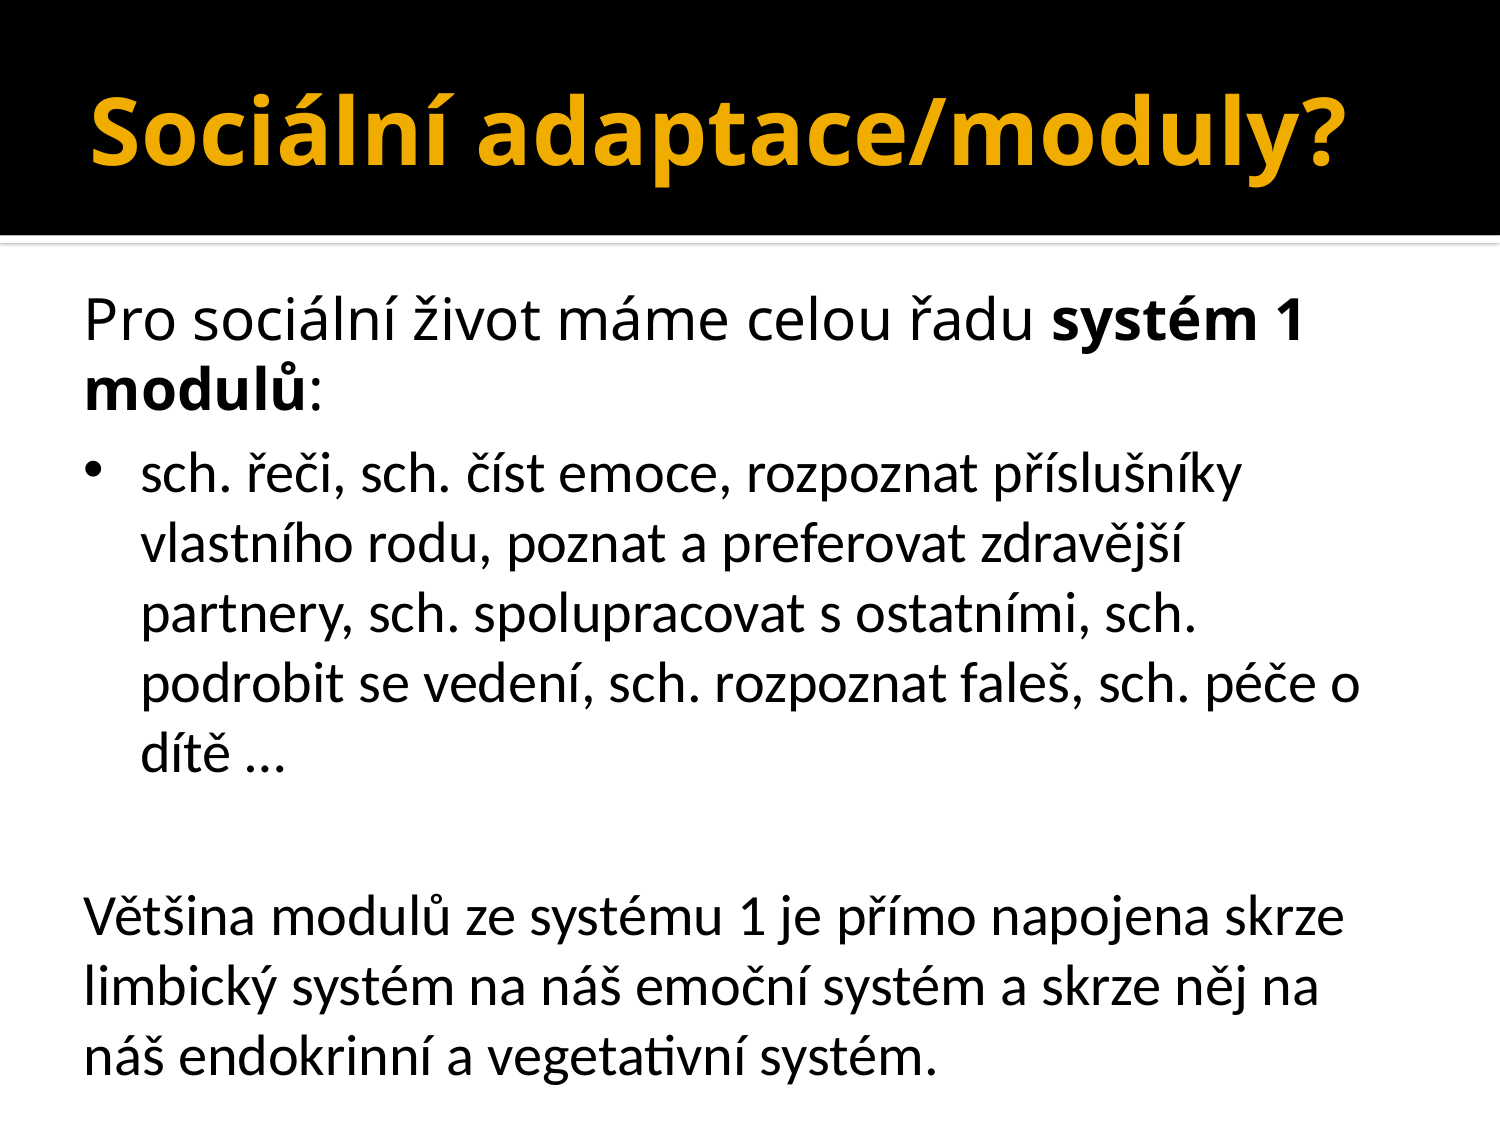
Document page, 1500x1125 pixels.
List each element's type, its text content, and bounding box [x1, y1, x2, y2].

text_box Sociální adaptace/moduly? [75, 25, 1425, 231]
text_box Pro sociální život máme celou řadu systém 1 modulů: sch. řeči, sch. číst emoce, rozpoznat příslušníky vlastního rodu, poznat a preferovat zdravější partnery, sch. spolupracovat s ostatními, sch. podrobit se vedení, sch. rozpoznat faleš, sch. péče o dítě … Většina modulů ze systému 1 je přímo napojena skrze limbický systém na náš emoční systém a skrze něj na náš endokrinní a vegetativní systém. [75, 267, 1425, 1026]
